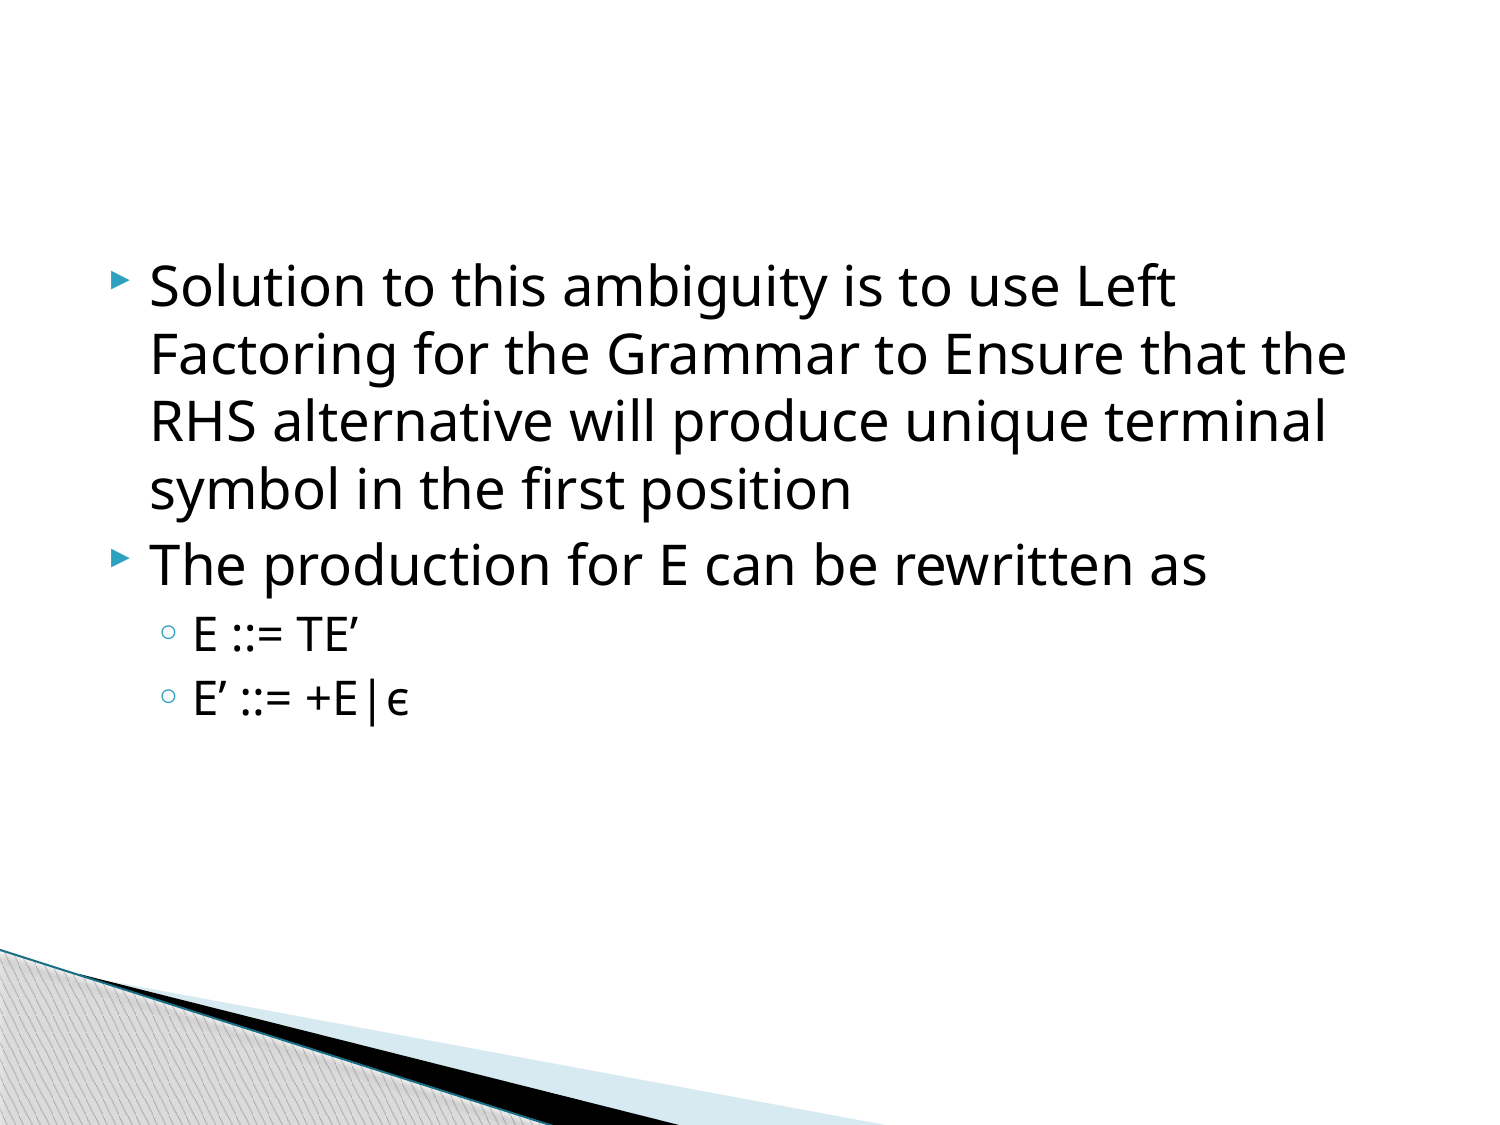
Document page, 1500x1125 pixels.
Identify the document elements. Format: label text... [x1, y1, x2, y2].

list Solution to this ambiguity is to use Left Factoring for the Grammar to Ensure that the RHS alternative will produce unique terminal symbol in the first position The production for E can be rewritten as E ::= TE’ E’ ::= +E|є [75, 242, 1425, 986]
